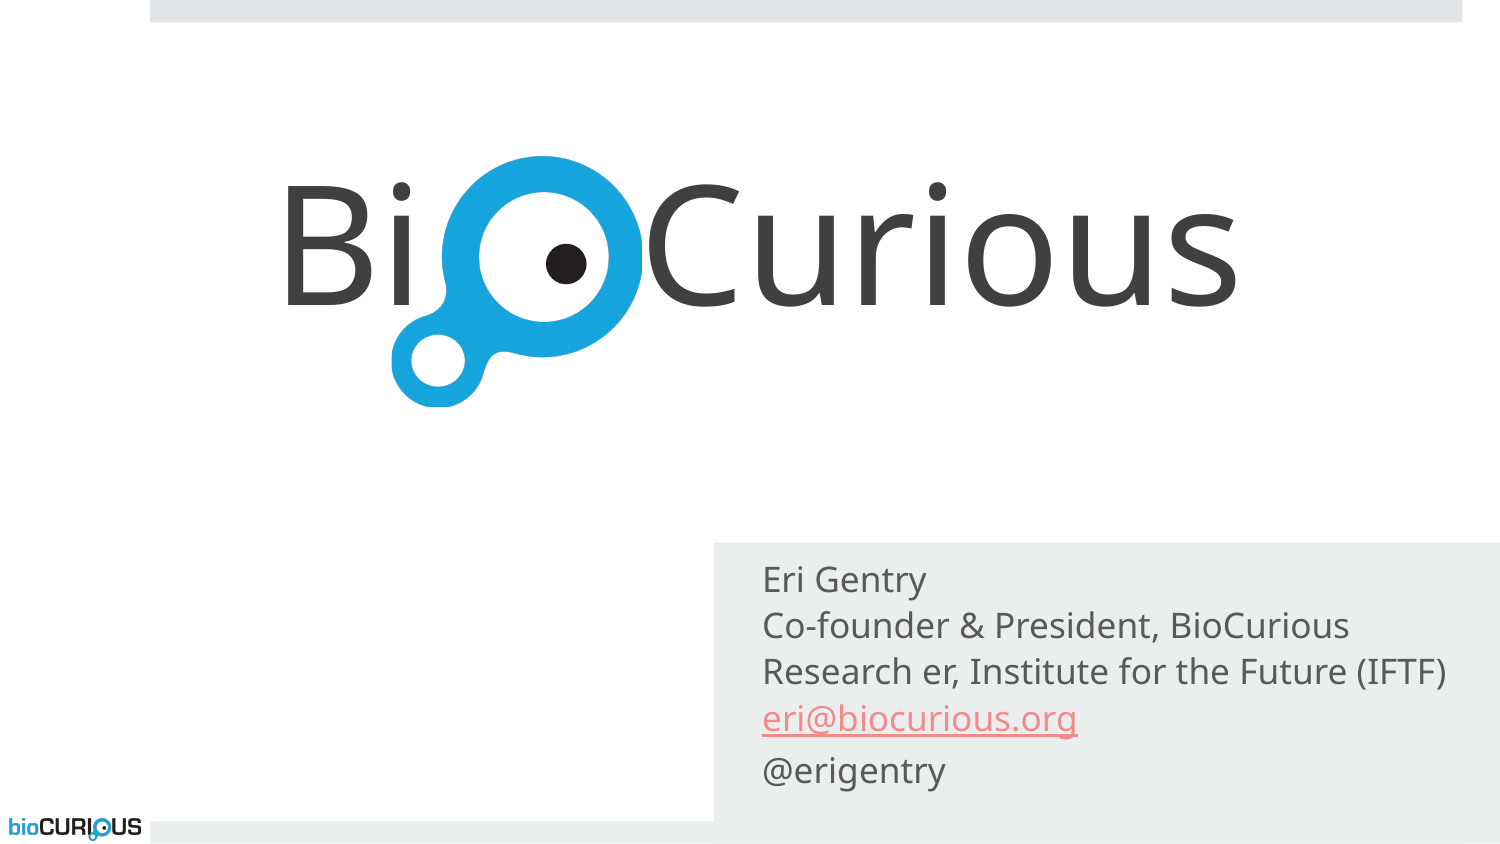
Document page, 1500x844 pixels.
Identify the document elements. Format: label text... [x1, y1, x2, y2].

text_box Bi Curious [257, 131, 1259, 346]
subtitle Eri Gentry Co-founder & President, BioCurious Research er, Institute for the Future (IFTF) eri@biocurious.org @erigentry [714, 542, 1500, 844]
picture [391, 156, 643, 408]
